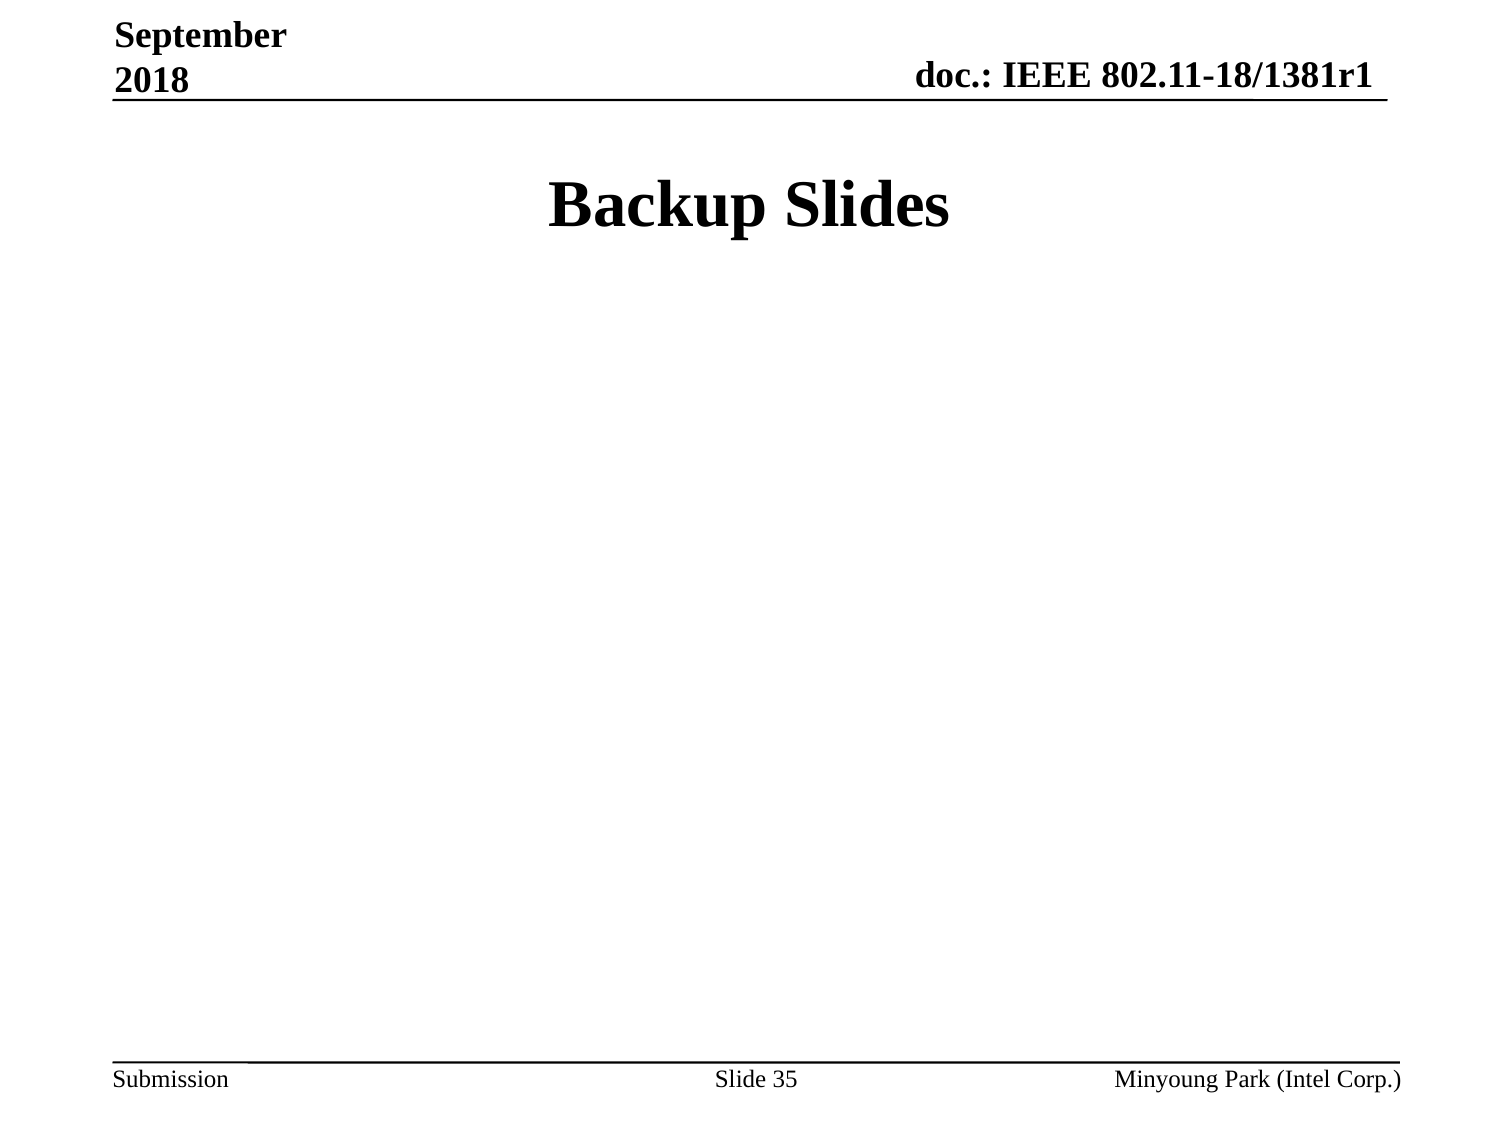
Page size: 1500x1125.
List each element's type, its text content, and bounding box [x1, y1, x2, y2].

slide_number Slide 35 [712, 1061, 800, 1093]
title Backup Slides [112, 112, 1388, 288]
footer Minyoung Park (Intel Corp.) [949, 1061, 1402, 1093]
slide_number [114, 54, 335, 101]
